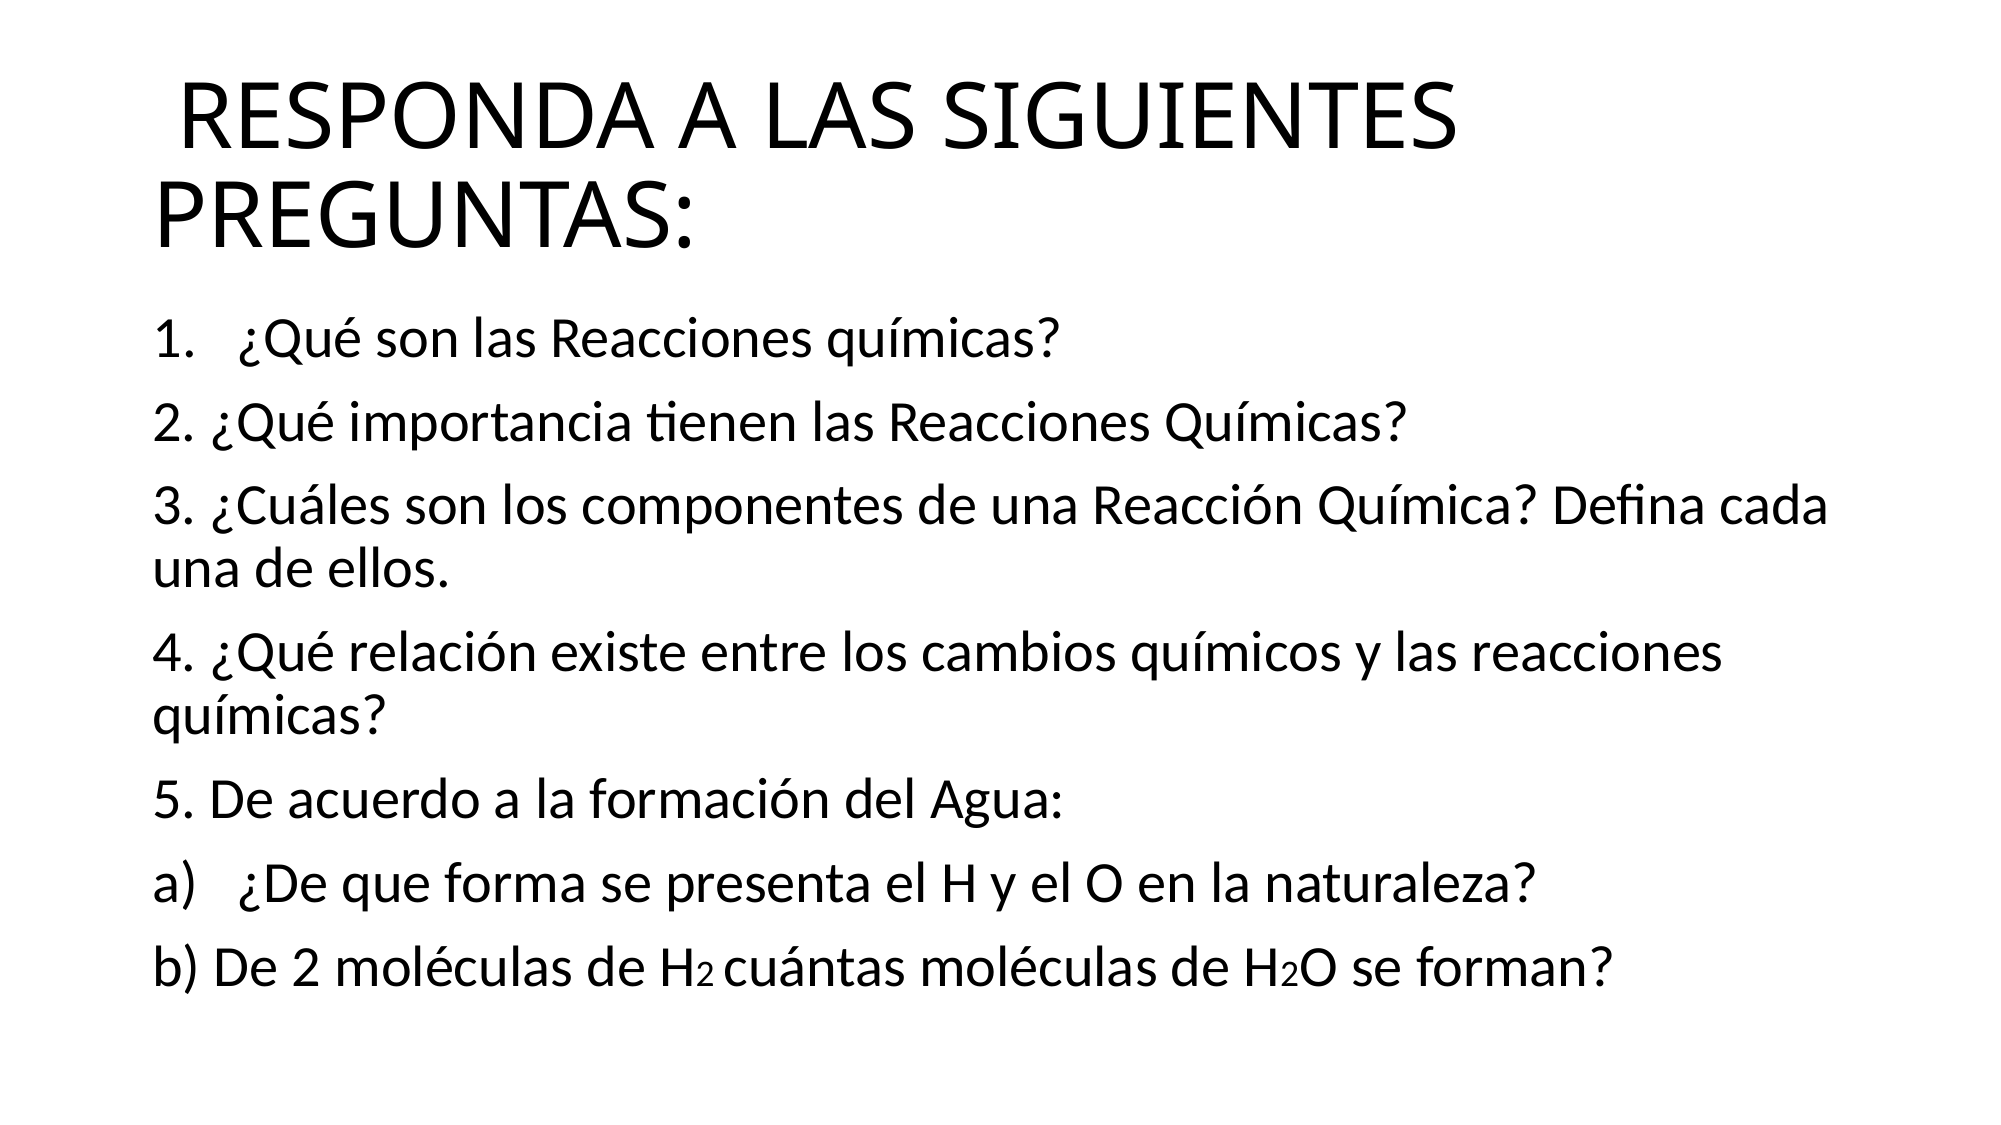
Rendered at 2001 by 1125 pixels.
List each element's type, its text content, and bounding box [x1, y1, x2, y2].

title RESPONDA A LAS SIGUIENTES PREGUNTAS: [137, 59, 1863, 278]
list ¿Qué son las Reacciones químicas? 2. ¿Qué importancia tienen las Reacciones Químicas? 3. ¿Cuáles son los componentes de una Reacción Química? Defina cada una de ellos. 4. ¿Qué relación existe entre los cambios químicos y las reacciones químicas? 5. De acuerdo a la formación del Agua: ¿De que forma se presenta el H y el O en la naturaleza? b) De 2 moléculas de H2 cuántas moléculas de H2O se forman? [137, 299, 1863, 1014]
